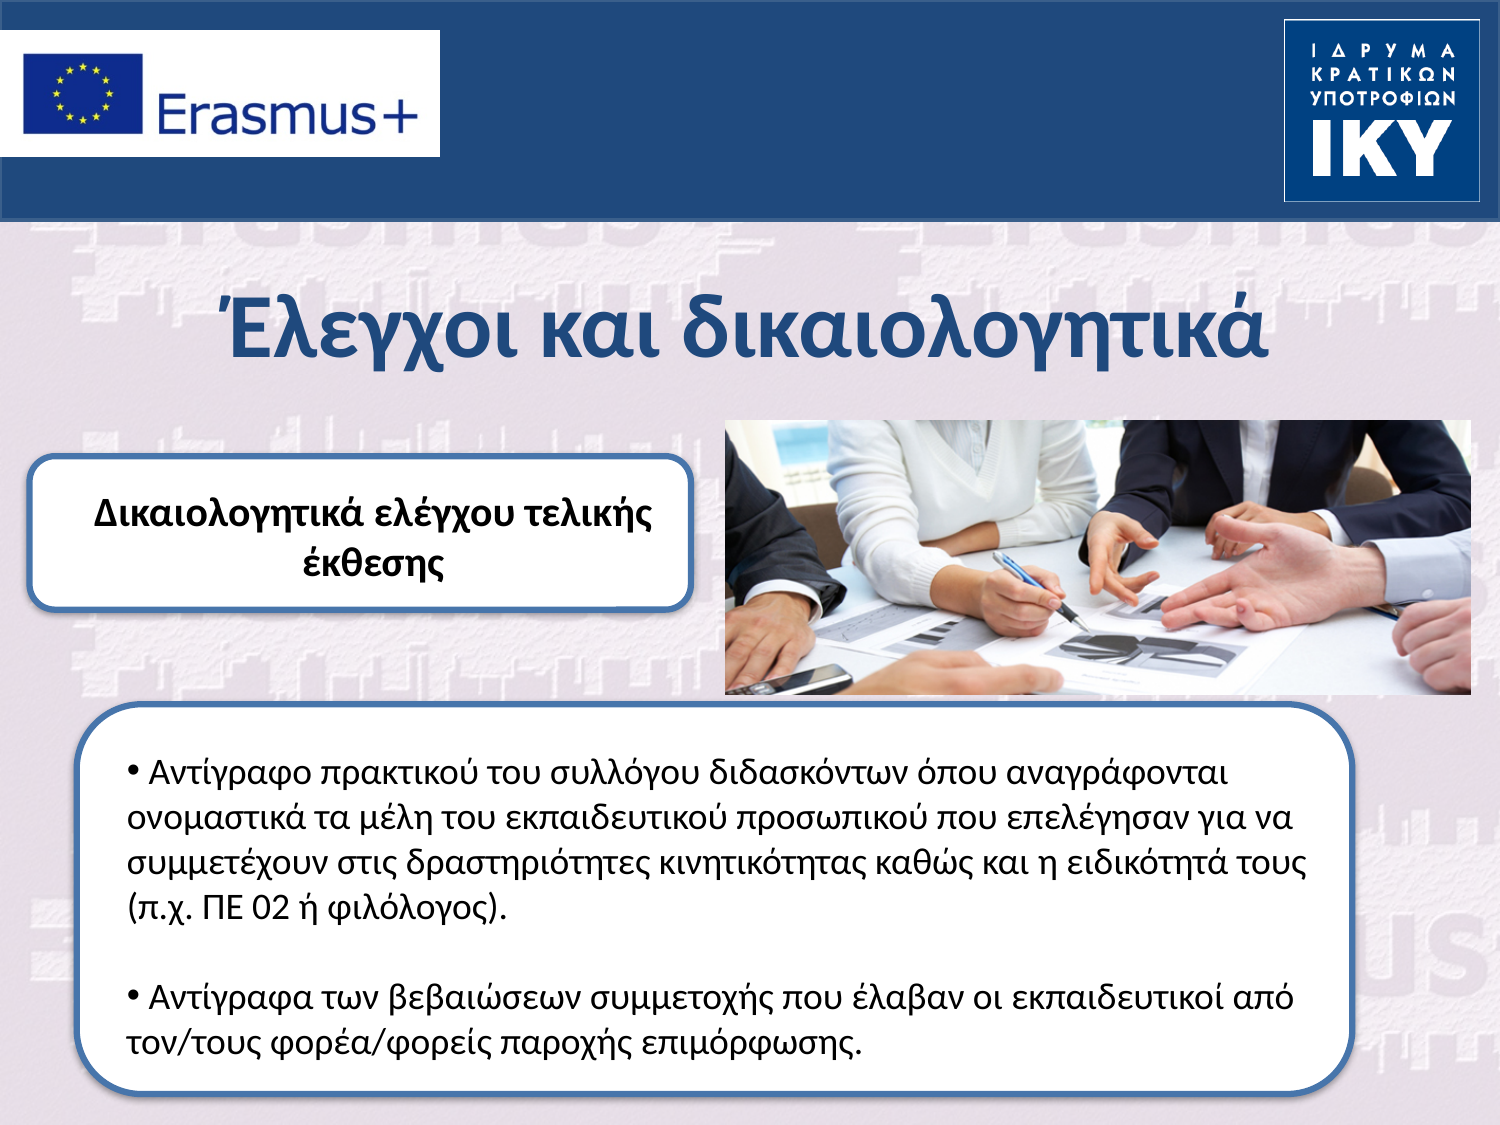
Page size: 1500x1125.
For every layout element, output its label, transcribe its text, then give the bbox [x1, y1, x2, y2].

text_box [0, 0, 1500, 222]
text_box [29, 455, 692, 610]
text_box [76, 703, 1353, 1095]
title Έλεγχοι και δικαιολογητικά [112, 243, 1388, 398]
picture [1283, 18, 1480, 202]
picture [725, 420, 1471, 695]
picture [0, 30, 440, 157]
